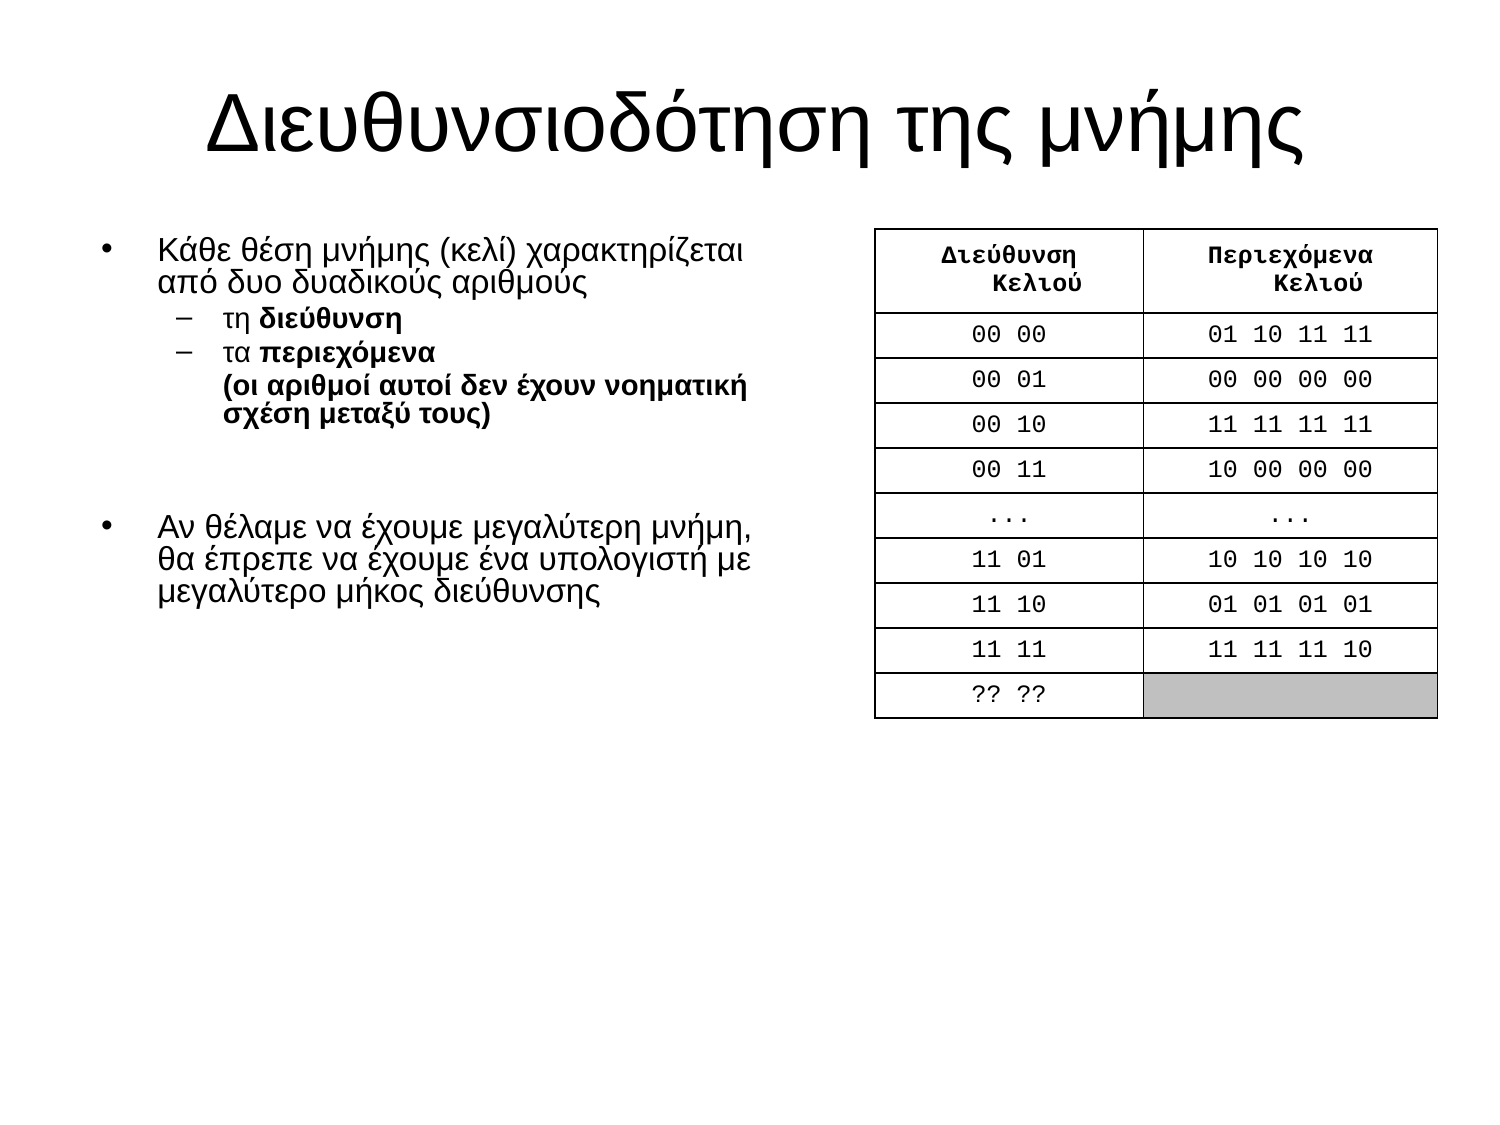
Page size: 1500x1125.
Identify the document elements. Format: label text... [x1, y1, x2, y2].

table_cell 00 01 [876, 359, 1143, 402]
table_cell 01 01 01 01 [1144, 584, 1437, 627]
table_cell 00 00 00 00 [1144, 359, 1437, 402]
table_cell 11 11 [876, 629, 1143, 672]
title Διευθυνσιοδότηση της μνήμης [181, 50, 1331, 188]
table_cell ... [876, 494, 1143, 537]
table_cell 00 11 [876, 449, 1143, 492]
table_cell ?? ?? [876, 674, 1143, 717]
table_cell 01 10 11 11 [1144, 314, 1437, 357]
table_cell 10 00 00 00 [1144, 449, 1437, 492]
table_header Περιεχόμενα Κελιού [1144, 230, 1437, 312]
list Κάθε θέση μνήμης (κελί) χαρακτηρίζεται από δυο δυαδικούς αριθμούς τη διεύθυνση τα περιεχόμενα (οι αριθμοί αυτοί δεν έχουν νοηματική σχέση μεταξύ τους) Αν θέλαμε να έχουμε μεγαλύτερη μνήμη, θα έπρεπε να έχουμε ένα υπολογιστή με μεγαλύτερο μήκος διεύθυνσης [86, 228, 800, 1042]
table_cell 00 00 [876, 314, 1143, 357]
table_cell 11 10 [876, 584, 1143, 627]
table_cell 11 01 [876, 539, 1143, 582]
table_cell 11 11 11 10 [1144, 629, 1437, 672]
table_header Διεύθυνση Κελιού [876, 230, 1143, 312]
table_cell ... [1144, 494, 1437, 537]
table_cell 11 11 11 11 [1144, 404, 1437, 447]
table_cell [1144, 674, 1437, 717]
table_cell 00 10 [876, 404, 1143, 447]
table_cell 10 10 10 10 [1144, 539, 1437, 582]
